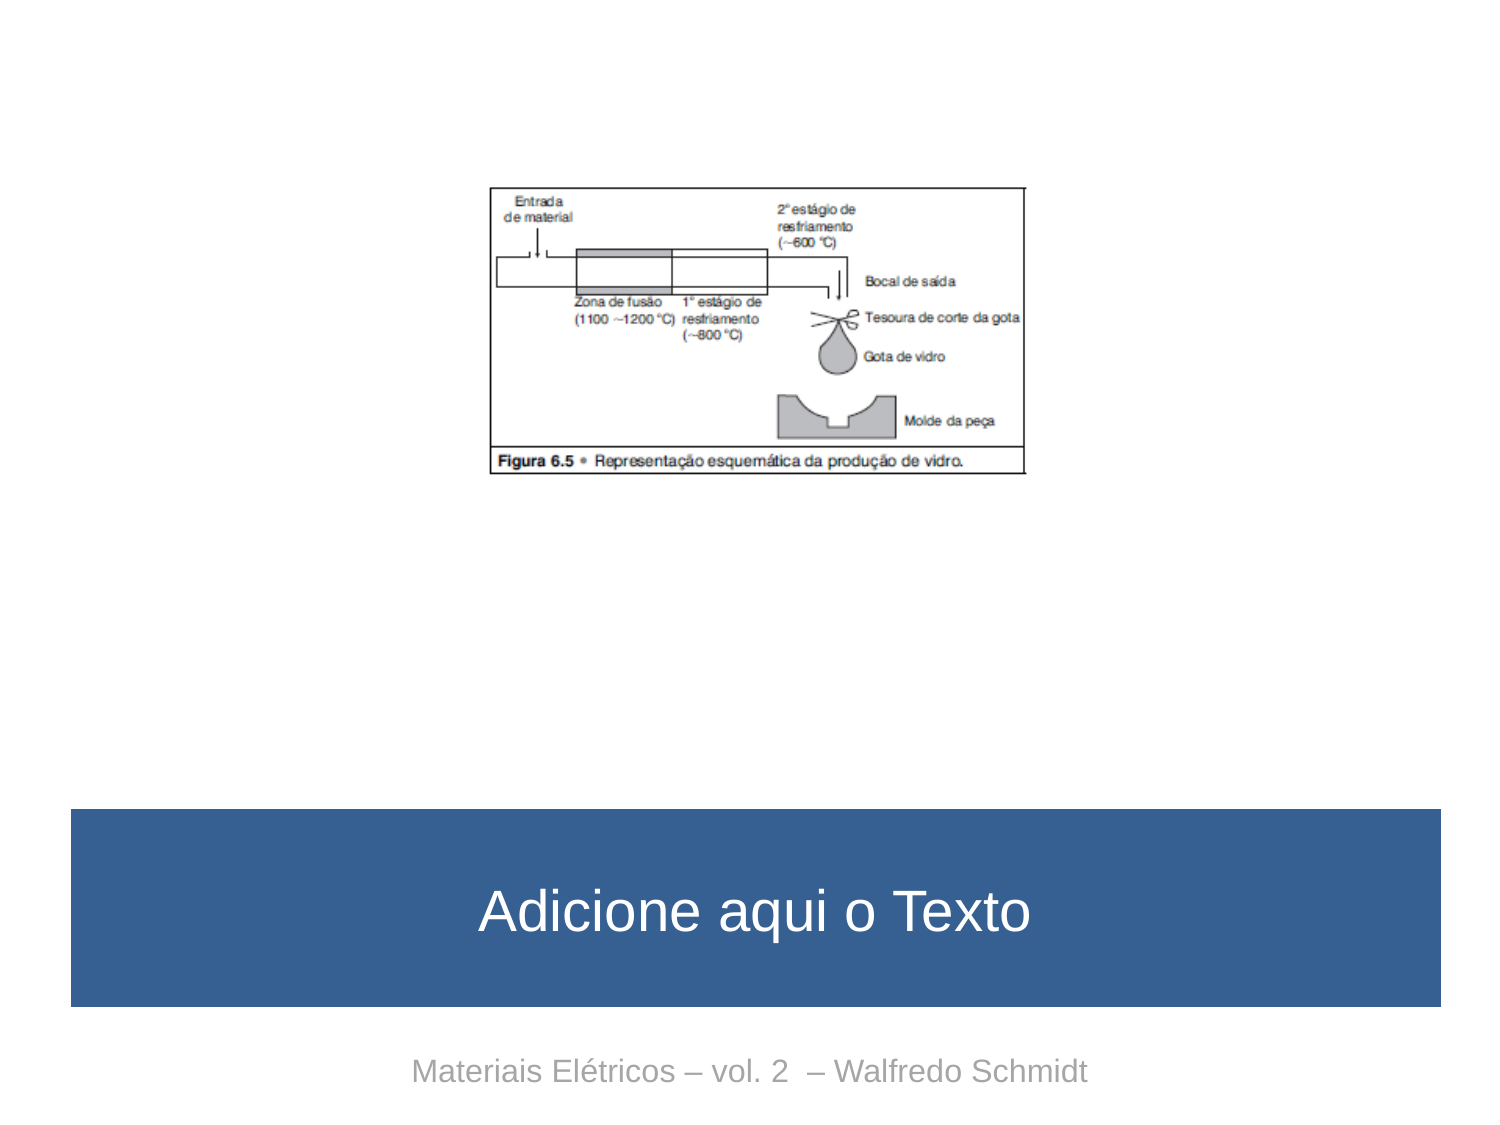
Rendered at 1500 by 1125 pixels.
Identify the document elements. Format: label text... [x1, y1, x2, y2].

text_box Adicione aqui o Texto [70, 808, 1442, 1008]
footer Materiais Elétricos – vol. 2 – Walfredo Schmidt [0, 1042, 1500, 1103]
picture [475, 172, 1036, 487]
